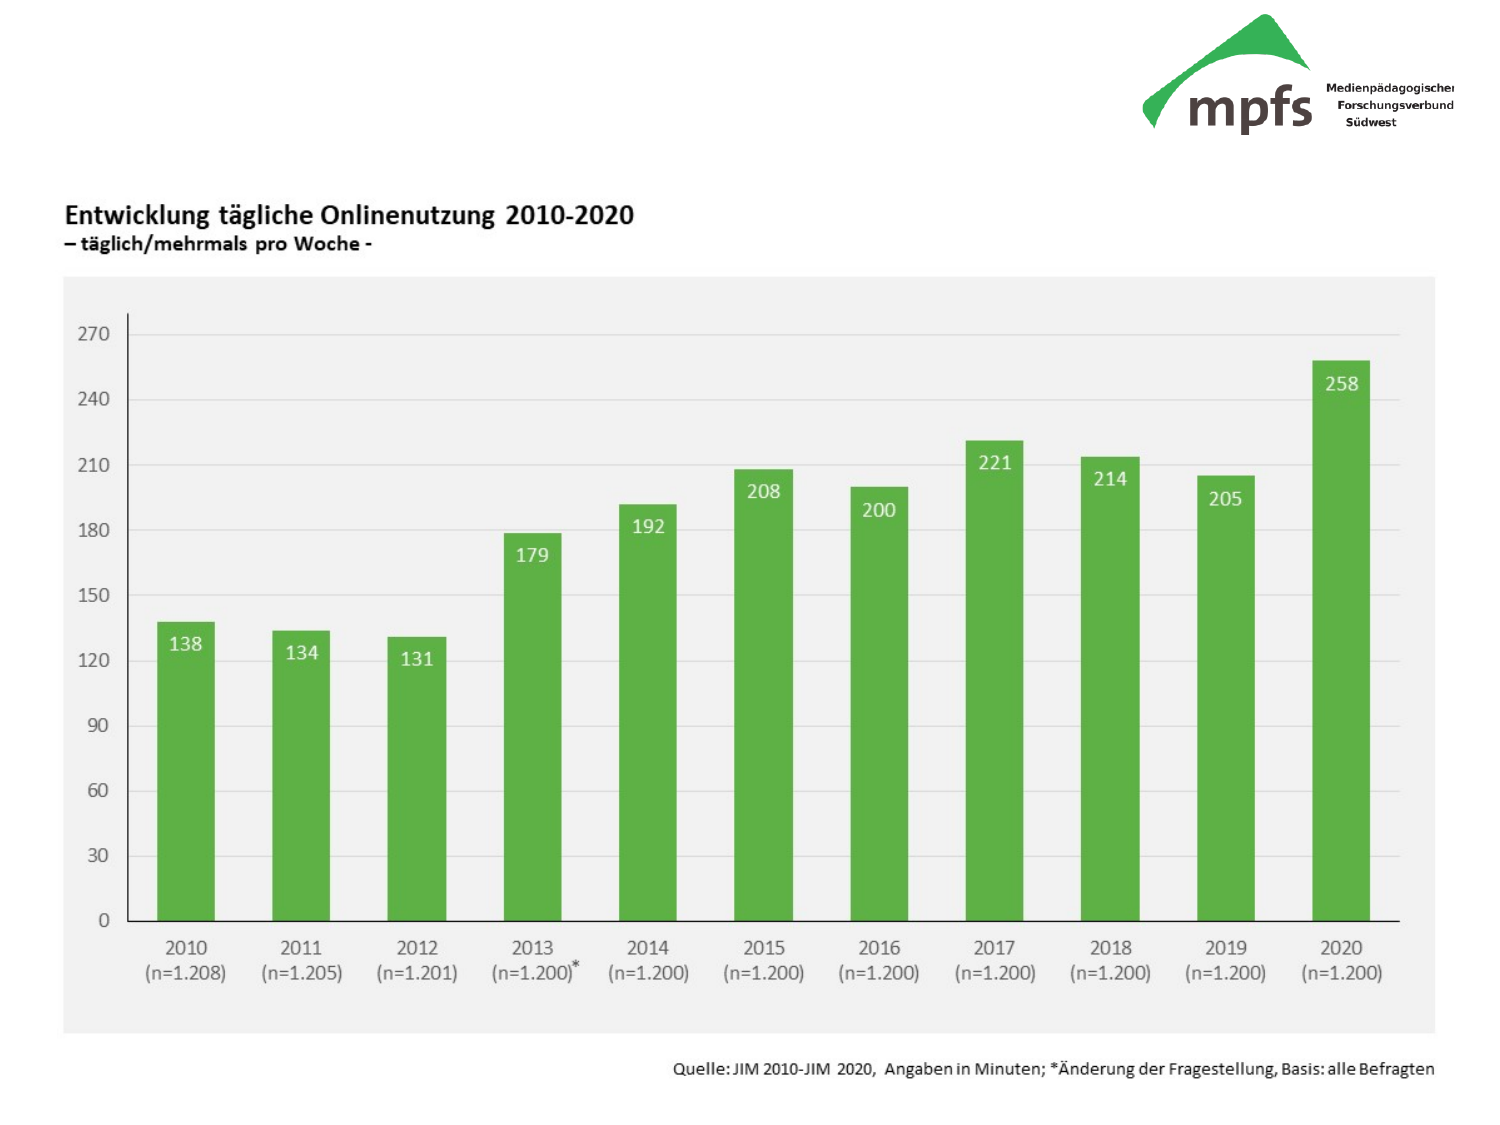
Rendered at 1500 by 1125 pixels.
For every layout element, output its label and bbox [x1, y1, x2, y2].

picture [46, 188, 1454, 1091]
